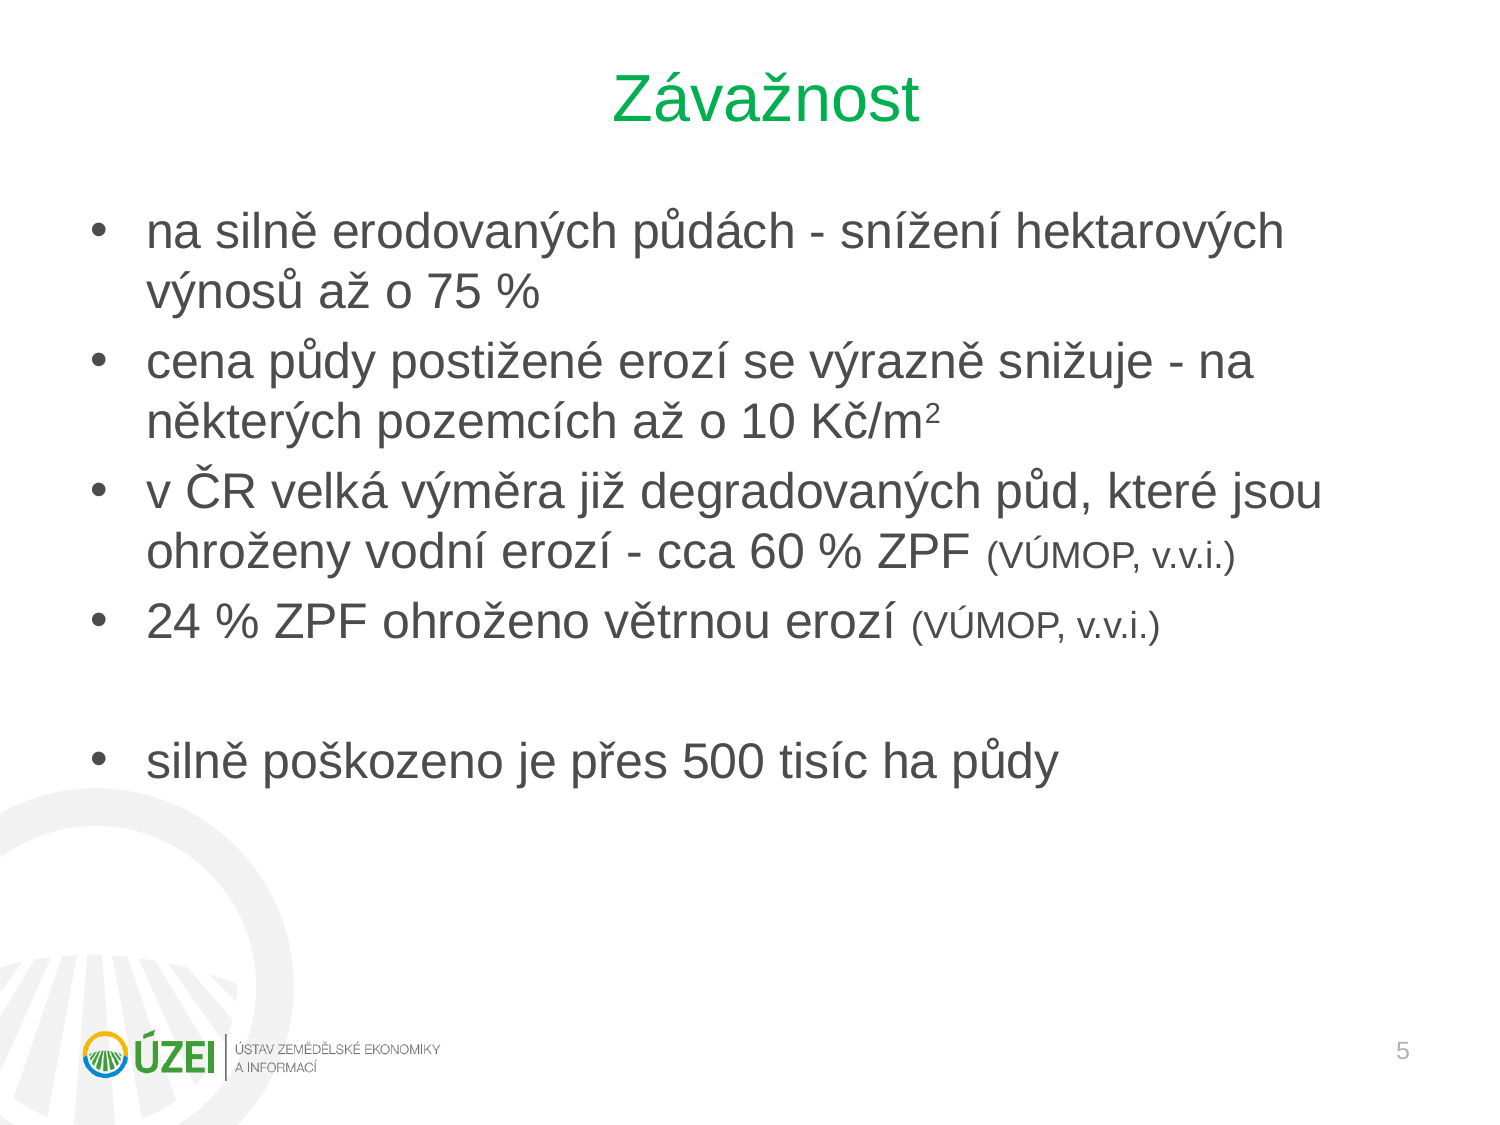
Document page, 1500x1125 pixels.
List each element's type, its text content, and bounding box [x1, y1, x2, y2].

picture [0, 788, 298, 1125]
slide_number 5 [1074, 1019, 1425, 1080]
title Závažnost [91, 1, 1442, 189]
list na silně erodovaných půdách - snížení hektarových výnosů až o 75 % cena půdy postižené erozí se výrazně snižuje - na některých pozemcích až o 10 Kč/m2 v ČR velká výměra již degradovaných půd, které jsou ohroženy vodní erozí - cca 60 % ZPF (VÚMOP, v.v.i.) 24 % ZPF ohroženo větrnou erozí (VÚMOP, v.v.i.) silně poškozeno je přes 500 tisíc ha půdy [75, 191, 1425, 934]
